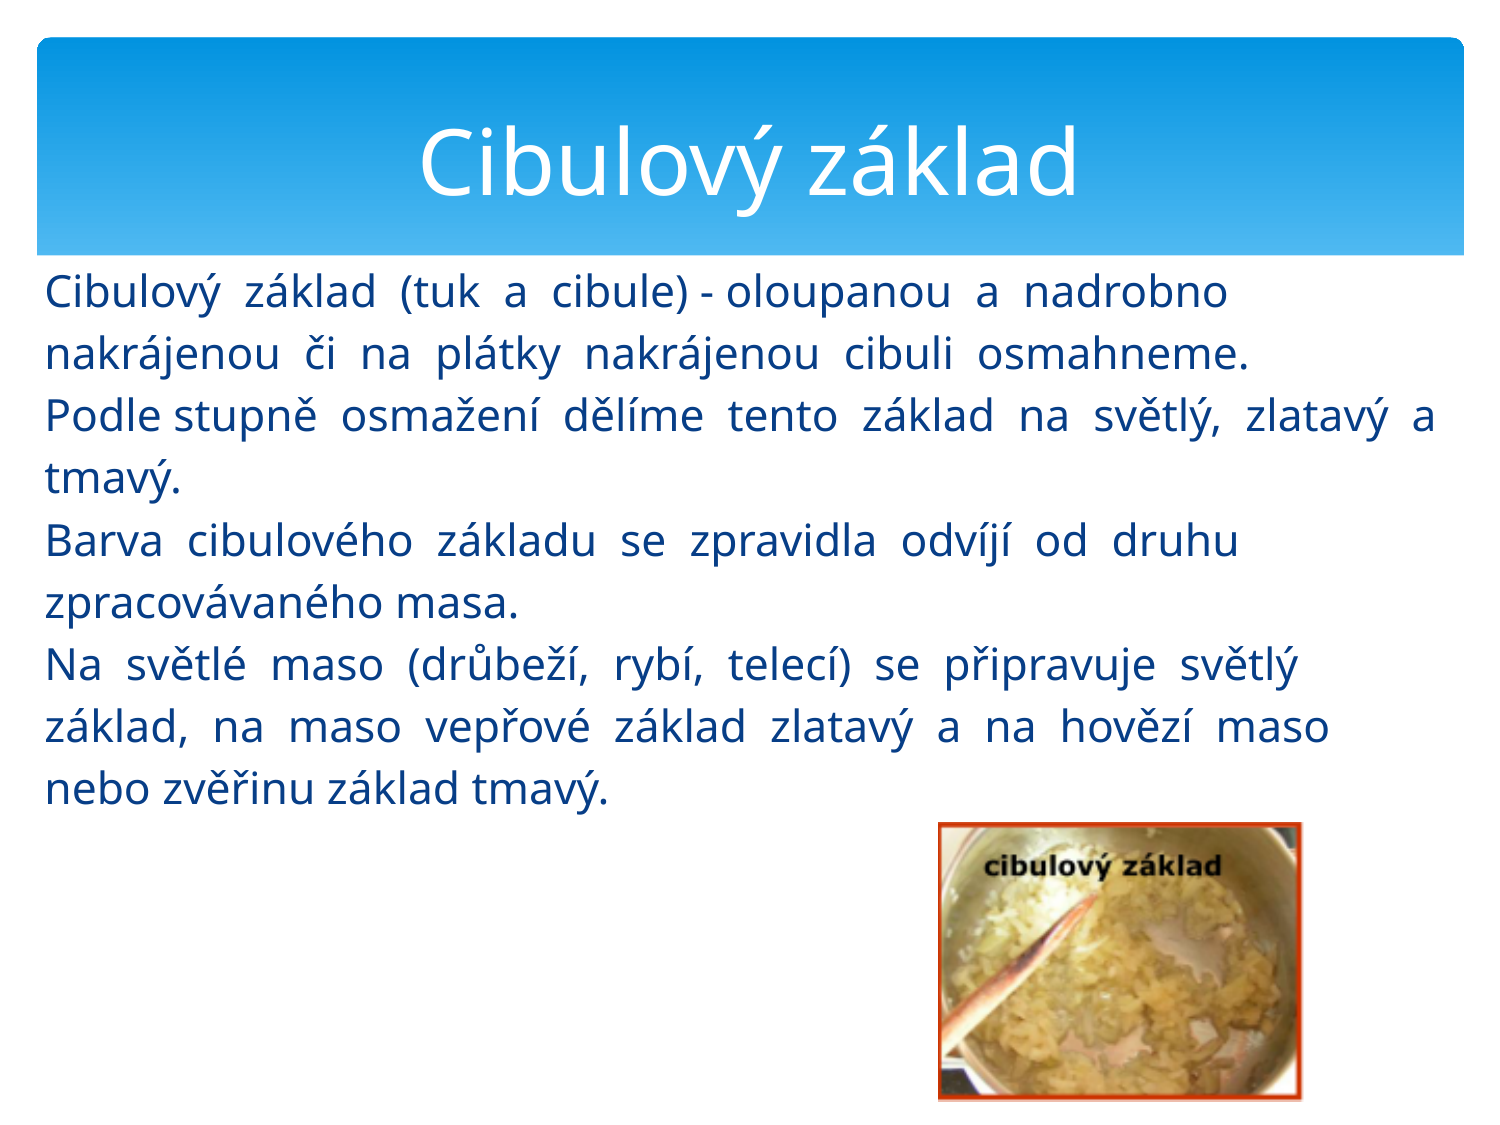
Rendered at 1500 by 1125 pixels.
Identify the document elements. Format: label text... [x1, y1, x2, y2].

title Cibulový základ [75, 55, 1425, 261]
picture [938, 822, 1308, 1102]
list Cibulový základ (tuk a cibule) - oloupanou a nadrobno nakrájenou či na plátky nakrájenou cibuli osmahneme. Podle stupně osmažení dělíme tento základ na světlý, zlatavý a tmavý. Barva cibulového základu se zpravidla odvíjí od druhu zpracovávaného masa. Na světlé maso (drůbeží, rybí, telecí) se připravuje světlý základ, na maso vepřové základ zlatavý a na hovězí maso nebo zvěřinu základ tmavý. [29, 255, 1471, 857]
